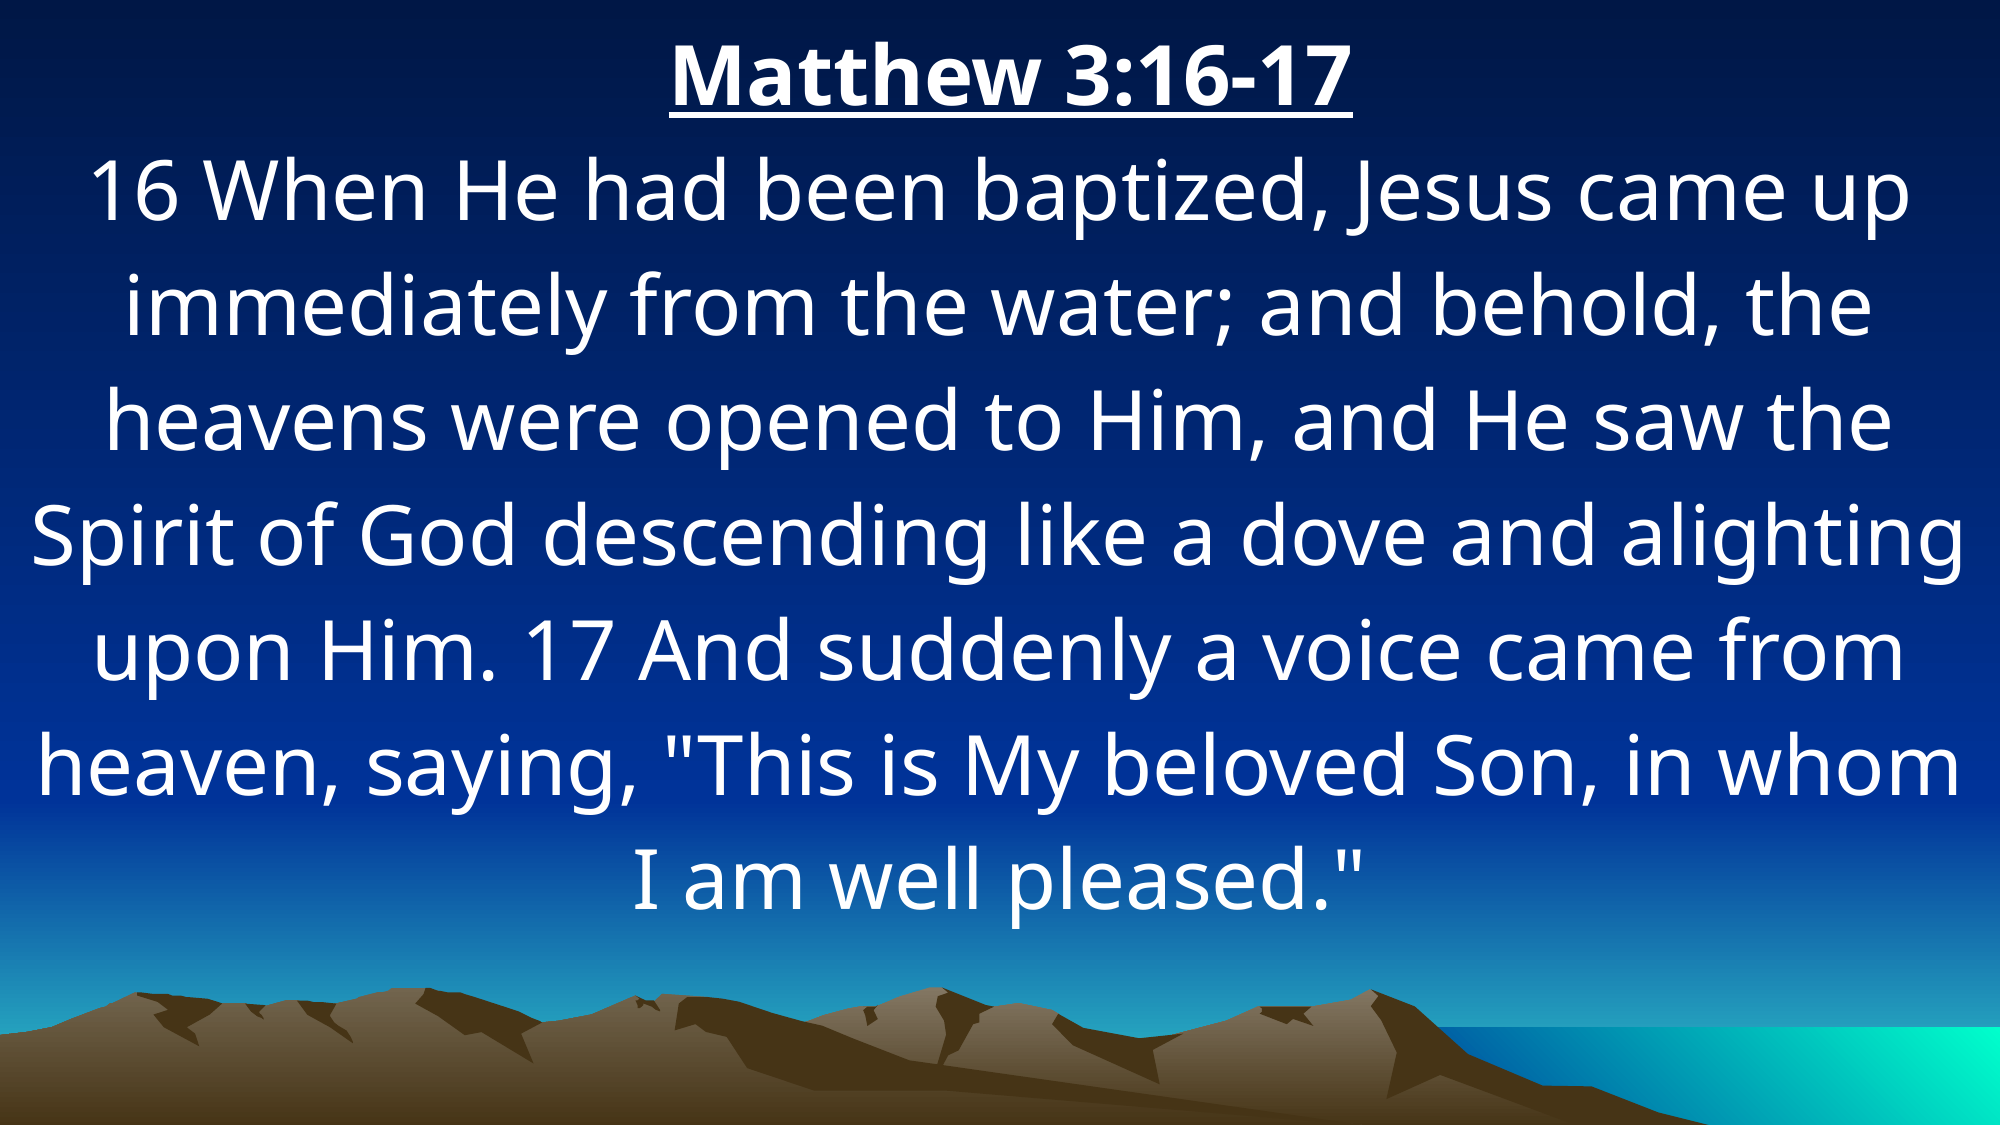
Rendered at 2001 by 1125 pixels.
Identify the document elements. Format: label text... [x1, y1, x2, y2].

text_box Matthew 3:16-17 16 When He had been baptized, Jesus came up immediately from the water; and behold, the heavens were opened to Him, and He saw the Spirit of God descending like a dove and alighting upon Him. 17 And suddenly a voice came from heaven, saying, "This is My beloved Son, in whom I am well pleased." [0, 0, 2000, 900]
